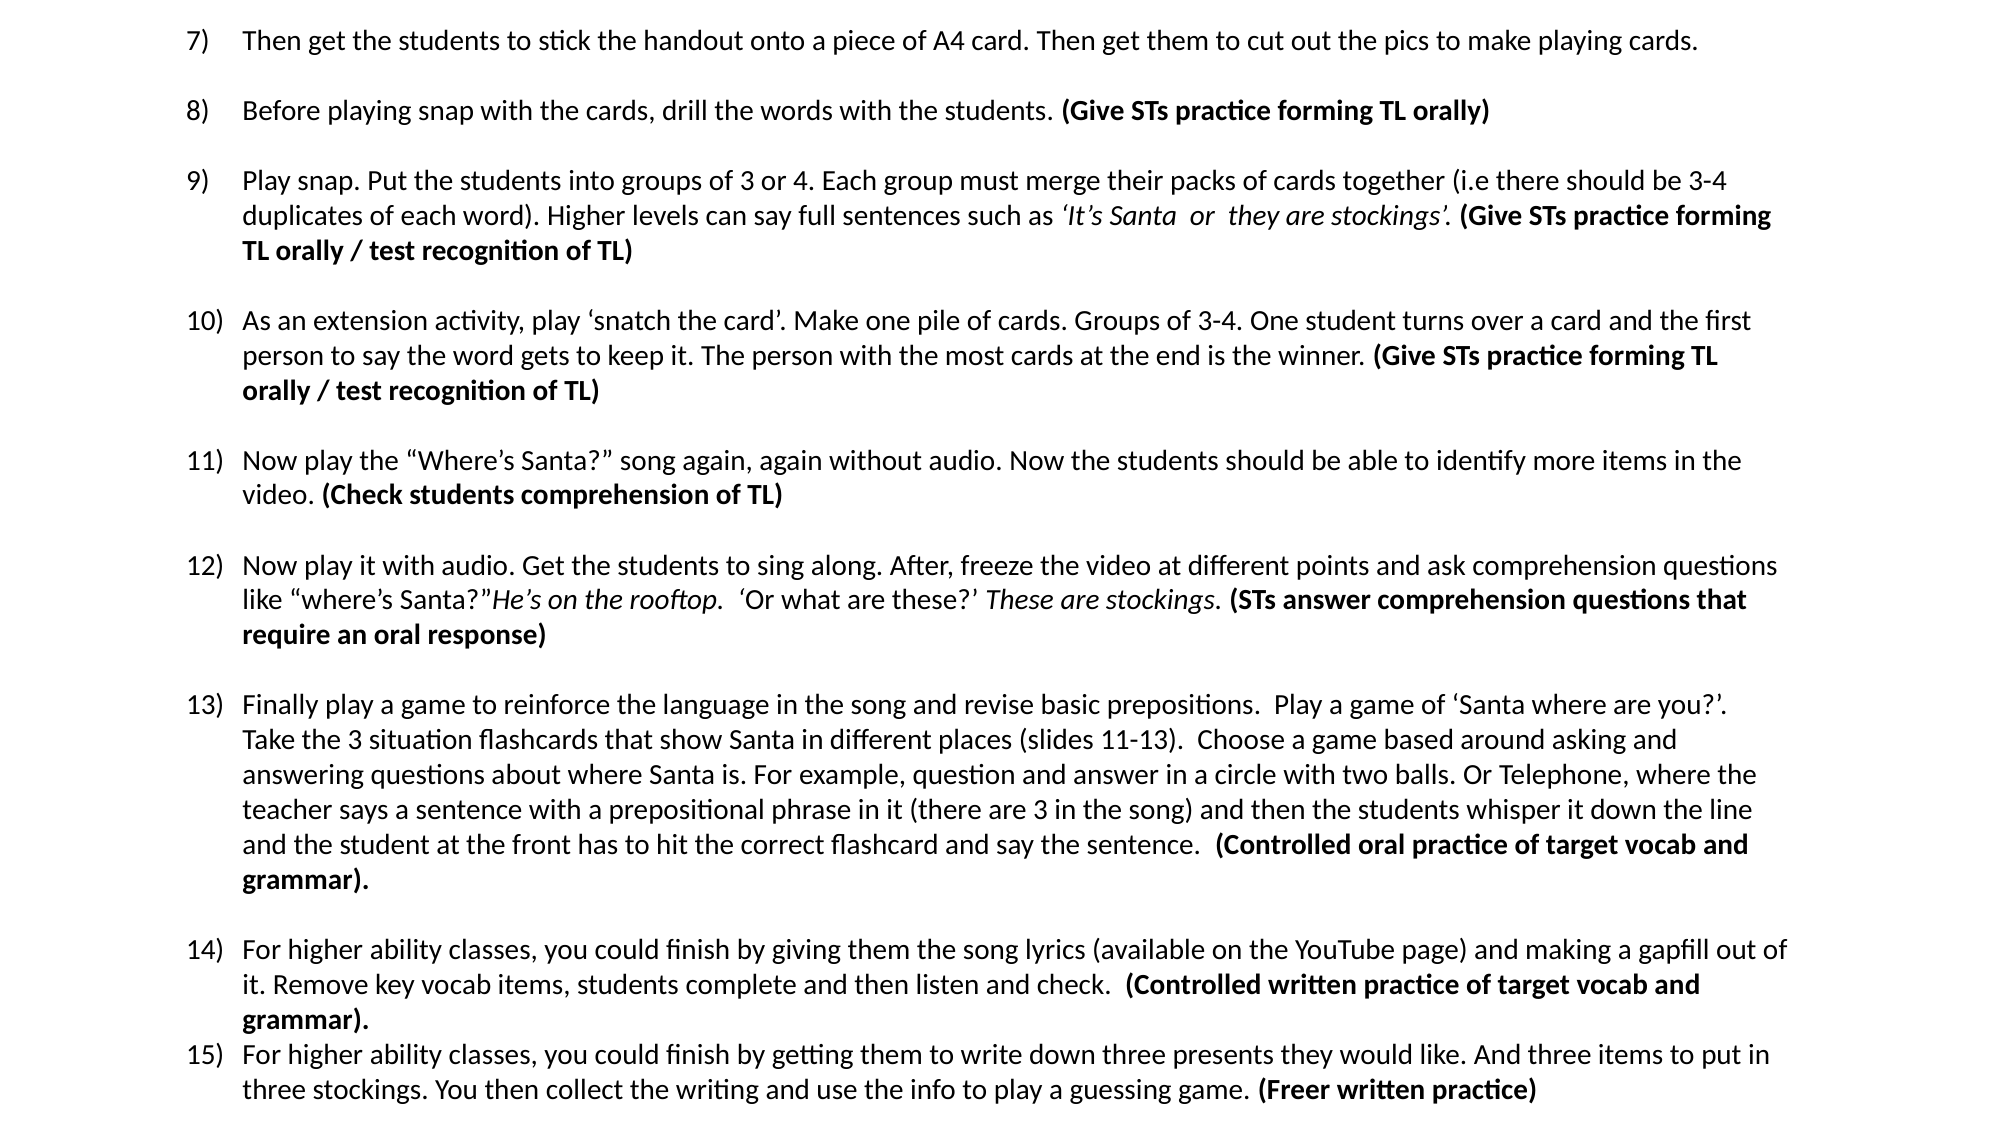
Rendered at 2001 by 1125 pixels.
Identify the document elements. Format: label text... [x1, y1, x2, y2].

text_box Then get the students to stick the handout onto a piece of A4 card. Then get them to cut out the pics to make playing cards. Before playing snap with the cards, drill the words with the students. (Give STs practice forming TL orally) Play snap. Put the students into groups of 3 or 4. Each group must merge their packs of cards together (i.e there should be 3-4 duplicates of each word). Higher levels can say full sentences such as ‘It’s Santa or they are stockings’. (Give STs practice forming TL orally / test recognition of TL) As an extension activity, play ‘snatch the card’. Make one pile of cards. Groups of 3-4. One student turns over a card and the first person to say the word gets to keep it. The person with the most cards at the end is the winner. (Give STs practice forming TL orally / test recognition of TL) Now play the “Where’s Santa?” song again, again without audio. Now the students should be able to identify more items in the video. (Check students comprehension of TL) Now play it with audio. Get the students to sing along. After, freeze the video at different points and ask comprehension questions like “where’s Santa?”He’s on the rooftop. ‘Or what are these?’ These are stockings. (STs answer comprehension questions that require an oral response) Finally play a game to reinforce the language in the song and revise basic prepositions. Play a game of ‘Santa where are you?’. Take the 3 situation flashcards that show Santa in different places (slides 11-13). Choose a game based around asking and answering questions about where Santa is. For example, question and answer in a circle with two balls. Or Telephone, where the teacher says a sentence with a prepositional phrase in it (there are 3 in the song) and then the students whisper it down the line and the student at the front has to hit the correct flashcard and say the sentence. (Controlled oral practice of target vocab and grammar). For higher ability classes, you could finish by giving them the song lyrics (available on the YouTube page) and making a gapfill out of it. Remove key vocab items, students complete and then listen and check. (Controlled written practice of target vocab and grammar). For higher ability classes, you could finish by getting them to write down three presents they would like. And three items to put in three stockings. You then collect the writing and use the info to play a guessing game. (Freer written practice) [171, 0, 1806, 1125]
